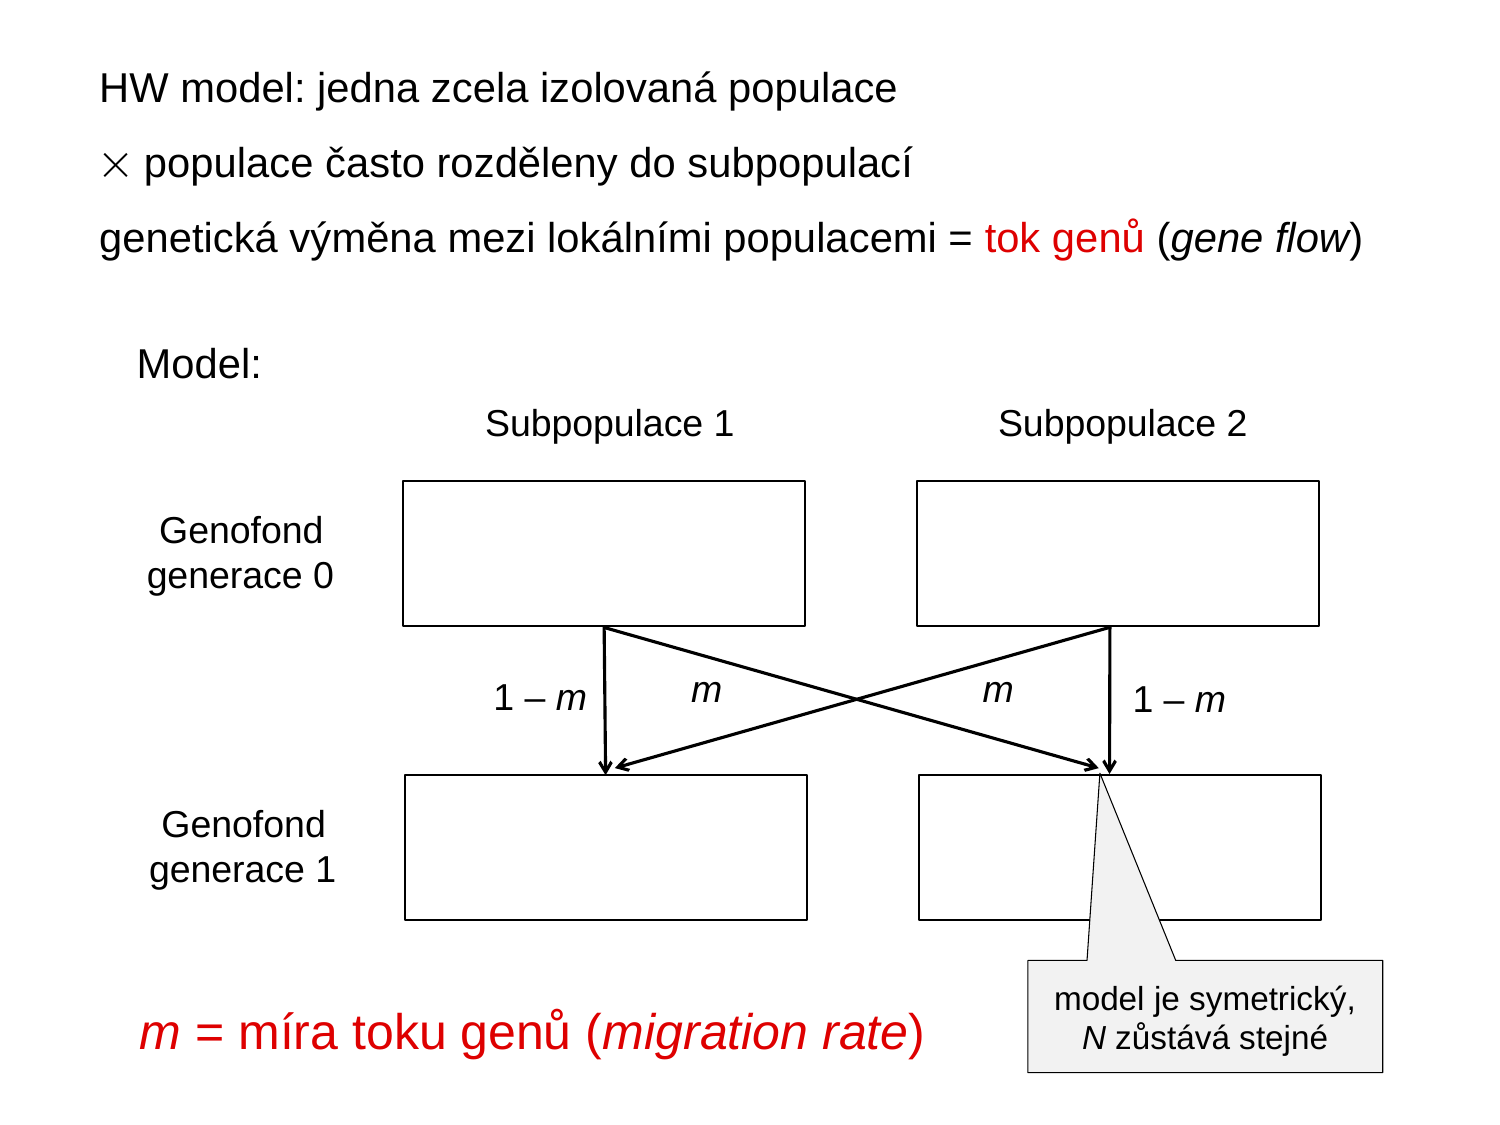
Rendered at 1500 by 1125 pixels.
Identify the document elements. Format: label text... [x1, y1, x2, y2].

text_box m = míra toku genů (migration rate) [124, 991, 941, 1067]
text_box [120, 329, 1322, 921]
text_box HW model: jedna zcela izolovaná populace  populace často rozděleny do subpopulací genetická výměna mezi lokálními populacemi = tok genů (gene flow) [84, 53, 1379, 269]
text_box model je symetrický, N zůstává stejné [1025, 930, 1385, 1075]
